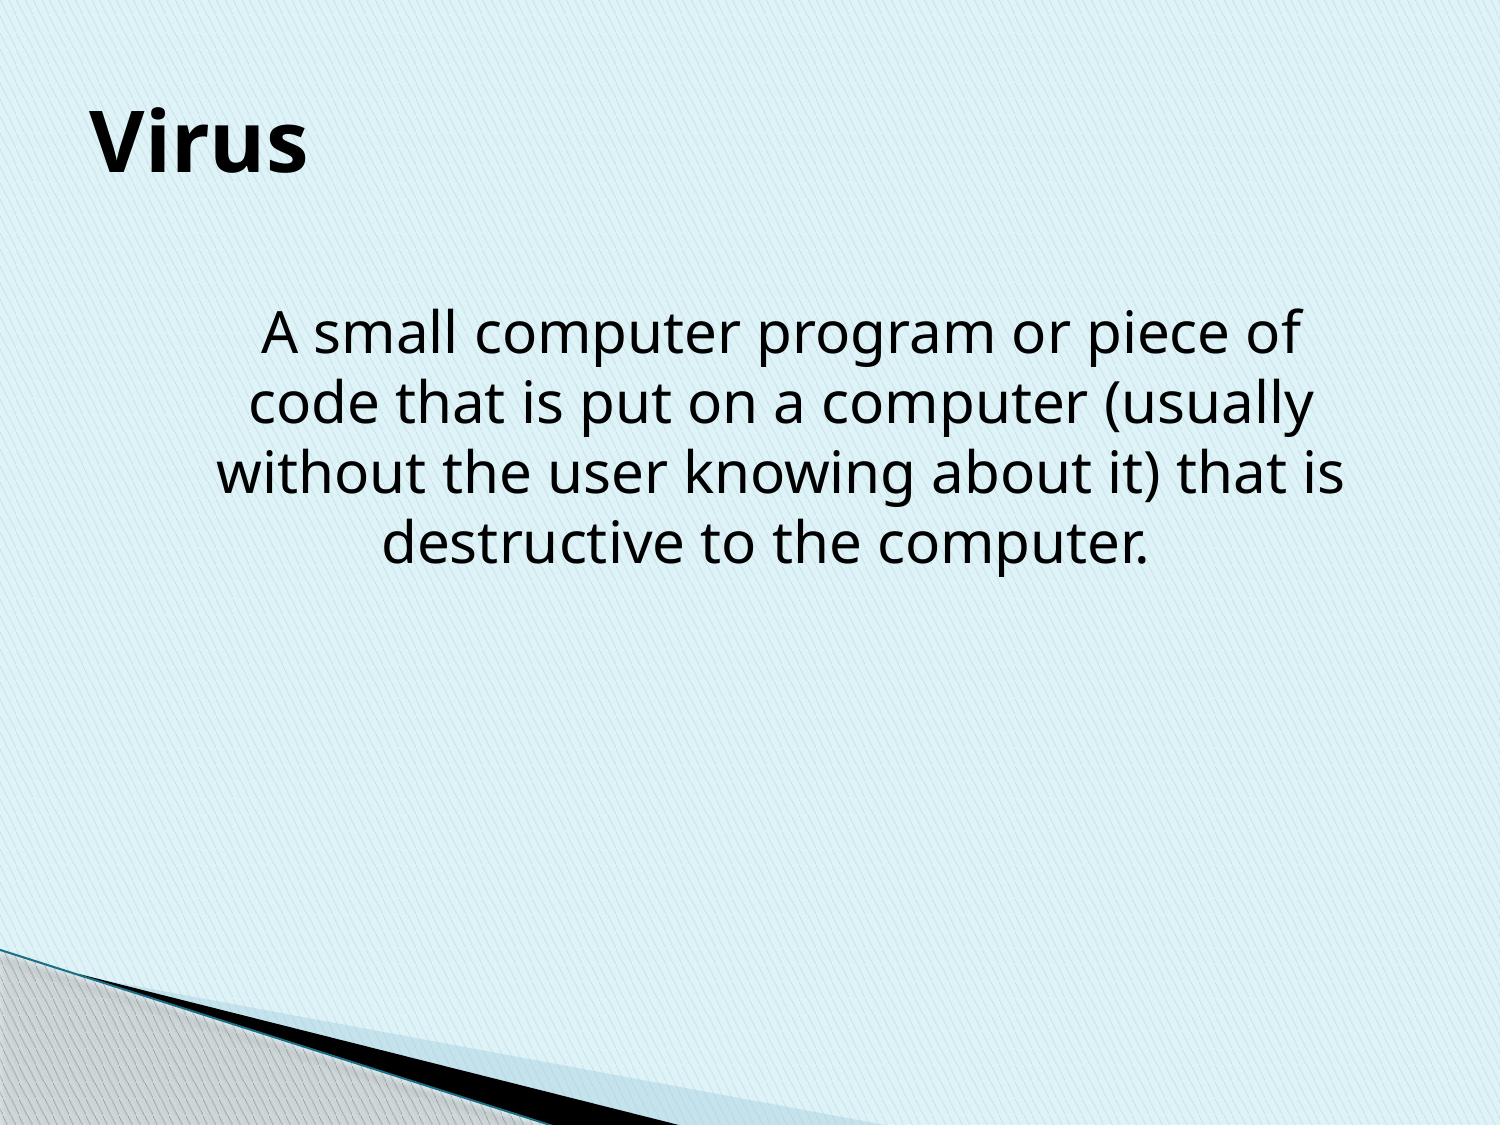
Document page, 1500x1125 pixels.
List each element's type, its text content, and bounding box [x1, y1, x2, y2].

title Virus [75, 45, 1425, 233]
text_box A small computer program or piece of code that is put on a computer (usually without the user knowing about it) that is destructive to the computer. [200, 287, 1363, 583]
